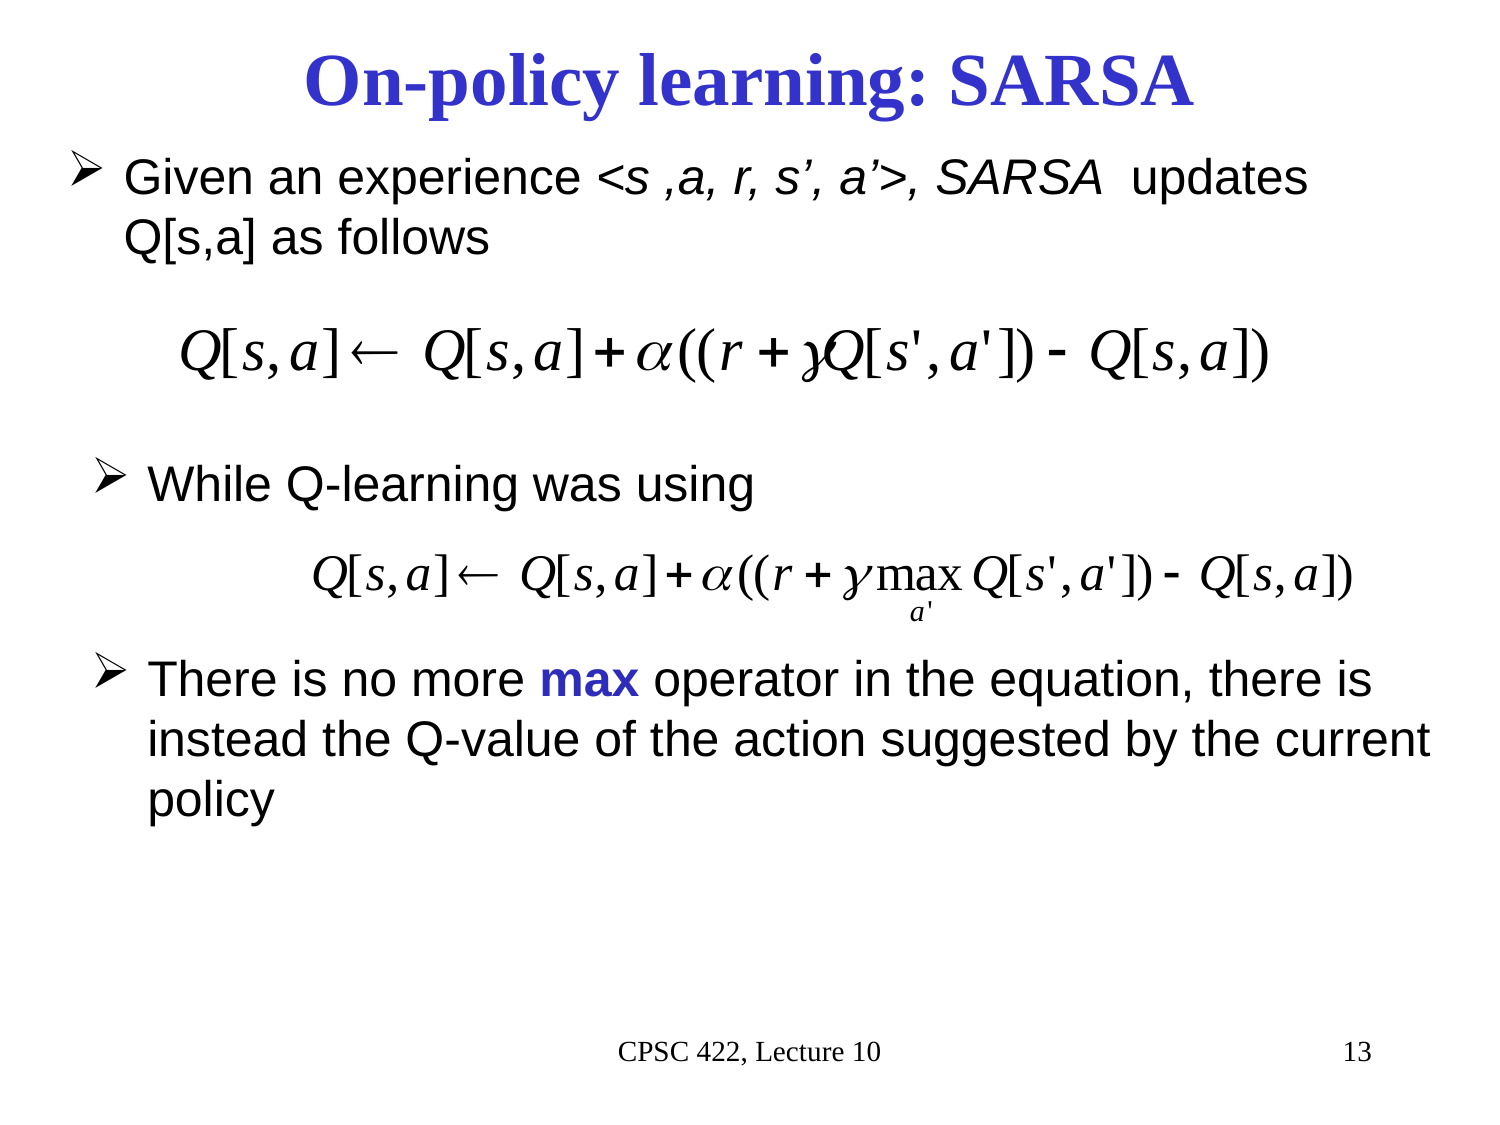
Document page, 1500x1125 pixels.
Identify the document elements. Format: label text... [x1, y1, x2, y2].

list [170, 314, 1282, 396]
title On-policy learning: SARSA [49, 24, 1450, 138]
slide_number 13 [1074, 1024, 1388, 1100]
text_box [304, 538, 1365, 634]
footer CPSC 422, Lecture 10 [512, 1024, 988, 1100]
text_box While Q-learning was using There is no more max operator in the equation, there is instead the Q-value of the action suggested by the current policy [76, 444, 1483, 563]
text_box Given an experience <s ,a, r, s’, a’>, SARSA updates Q[s,a] as follows [53, 137, 1459, 256]
